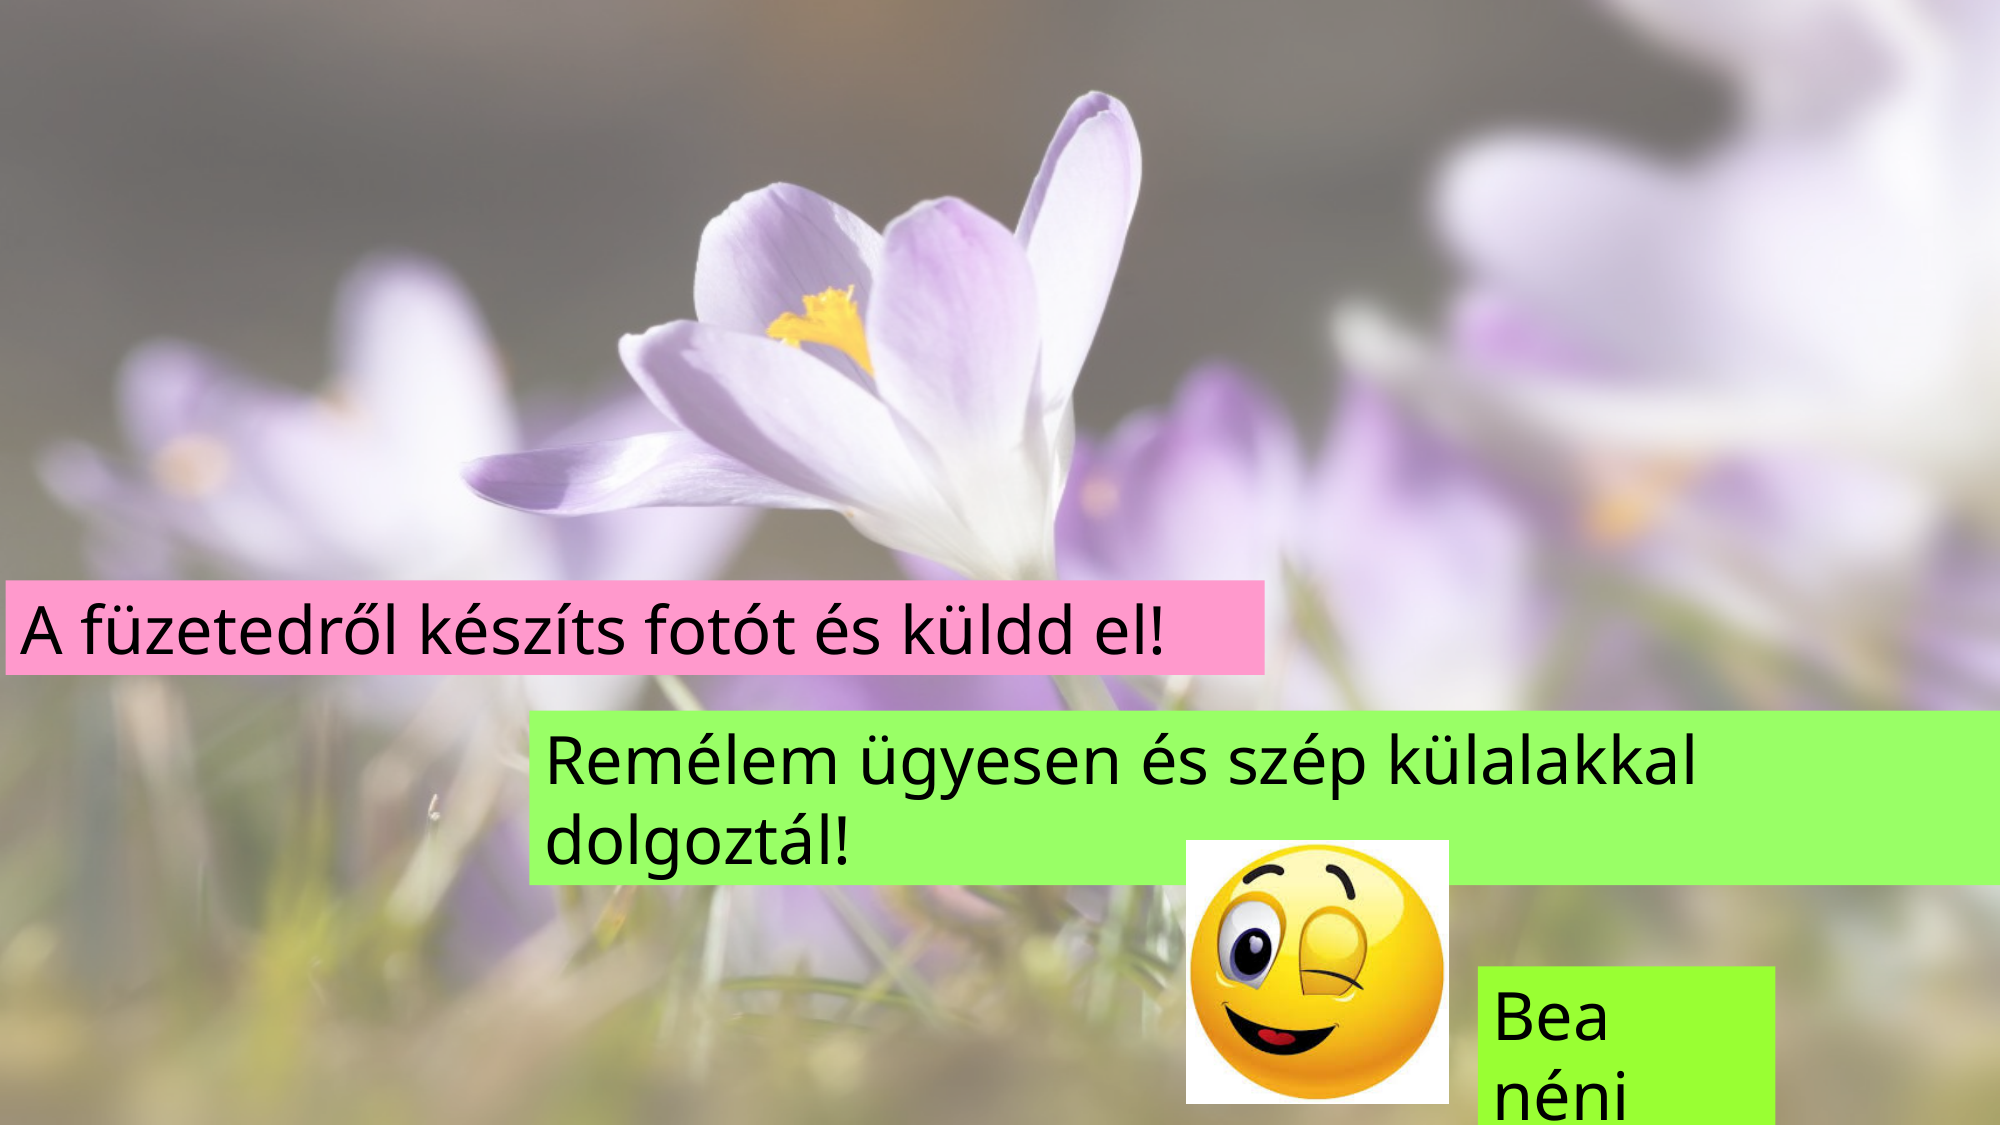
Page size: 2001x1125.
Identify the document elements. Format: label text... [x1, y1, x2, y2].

picture [1186, 840, 1449, 1104]
text_box Remélem ügyesen és szép külalakkal dolgoztál! [529, 710, 2000, 886]
text_box Bea néni [1477, 966, 1776, 1125]
text_box A füzetedről készíts fotót és küldd el! [5, 580, 1265, 675]
